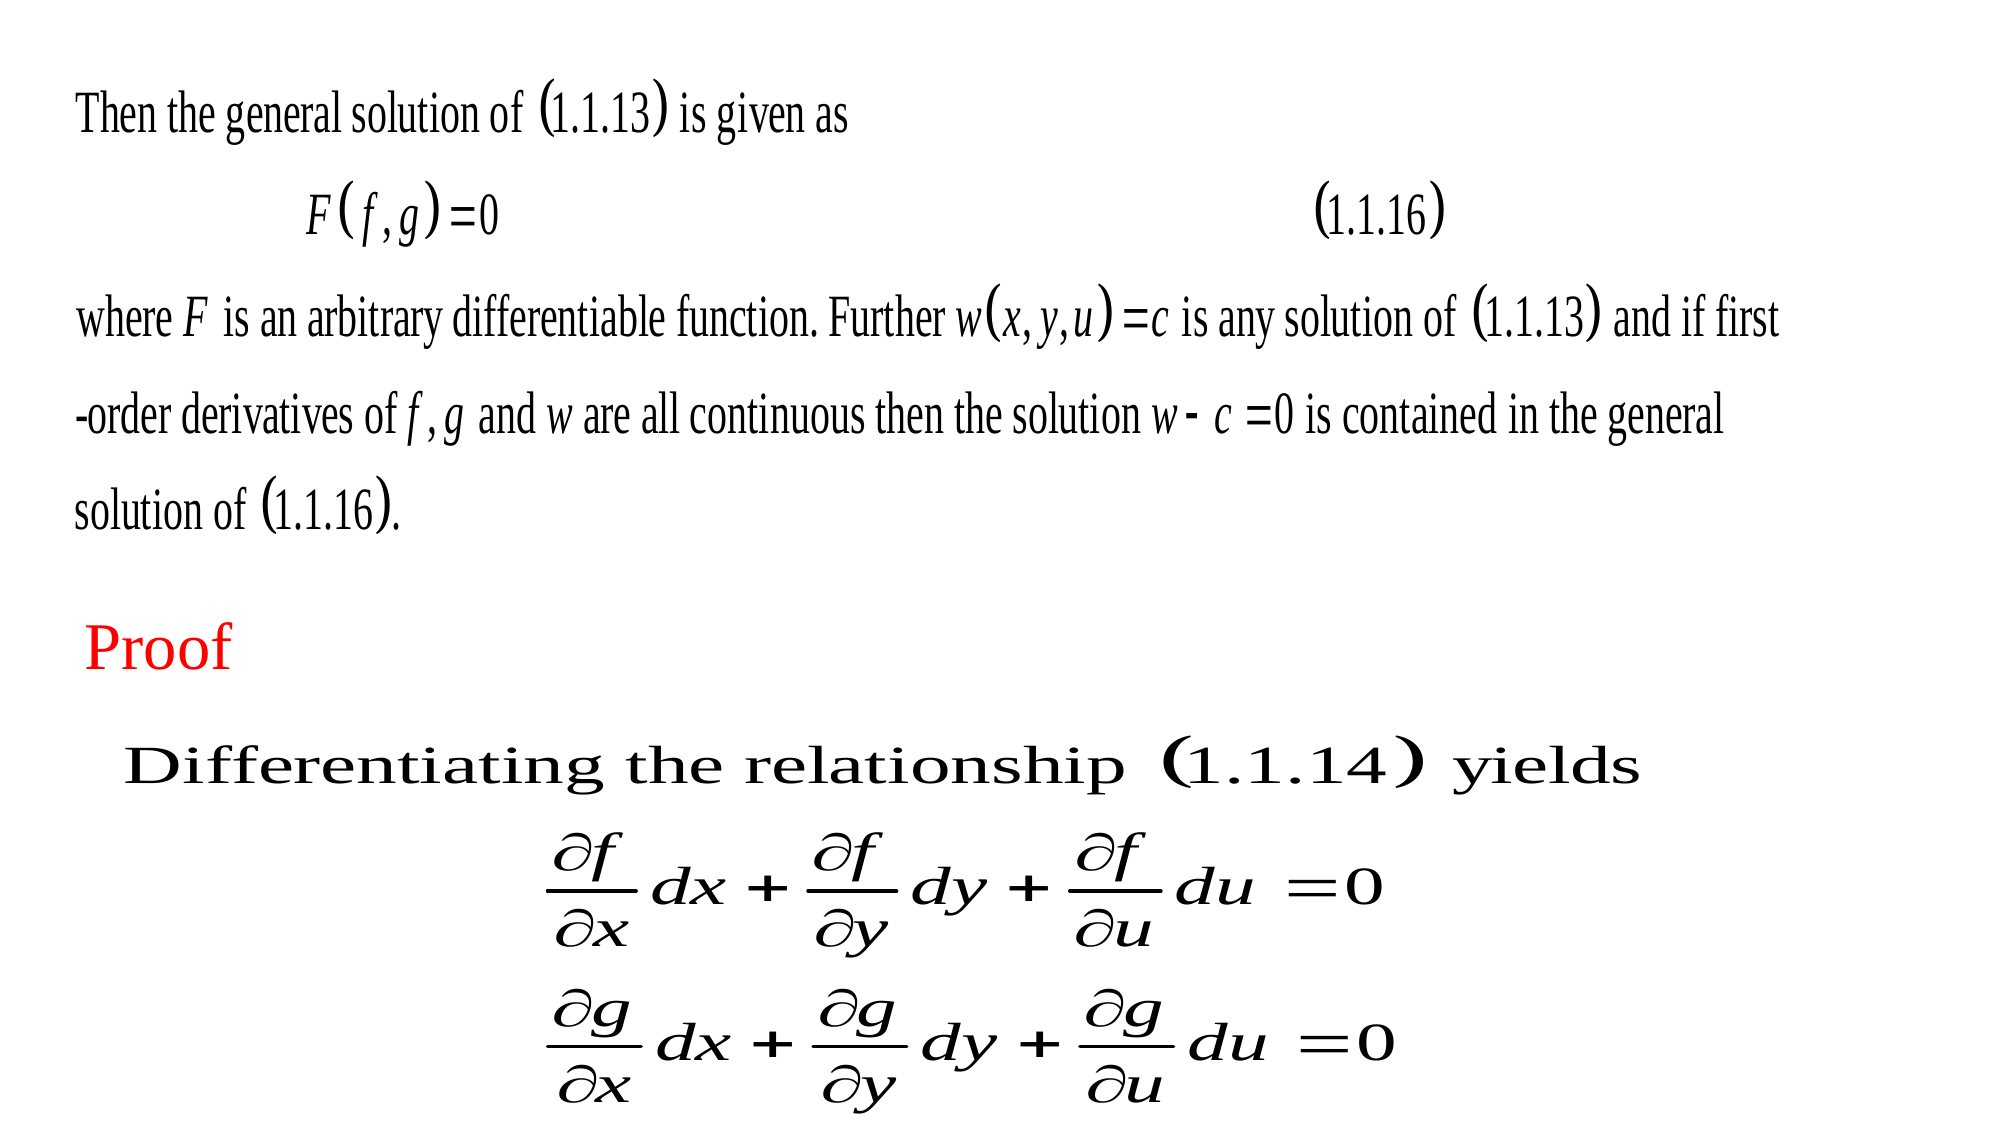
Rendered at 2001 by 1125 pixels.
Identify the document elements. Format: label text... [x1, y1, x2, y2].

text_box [111, 724, 1661, 1125]
text_box Proof [69, 595, 268, 691]
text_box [69, 67, 1787, 563]
